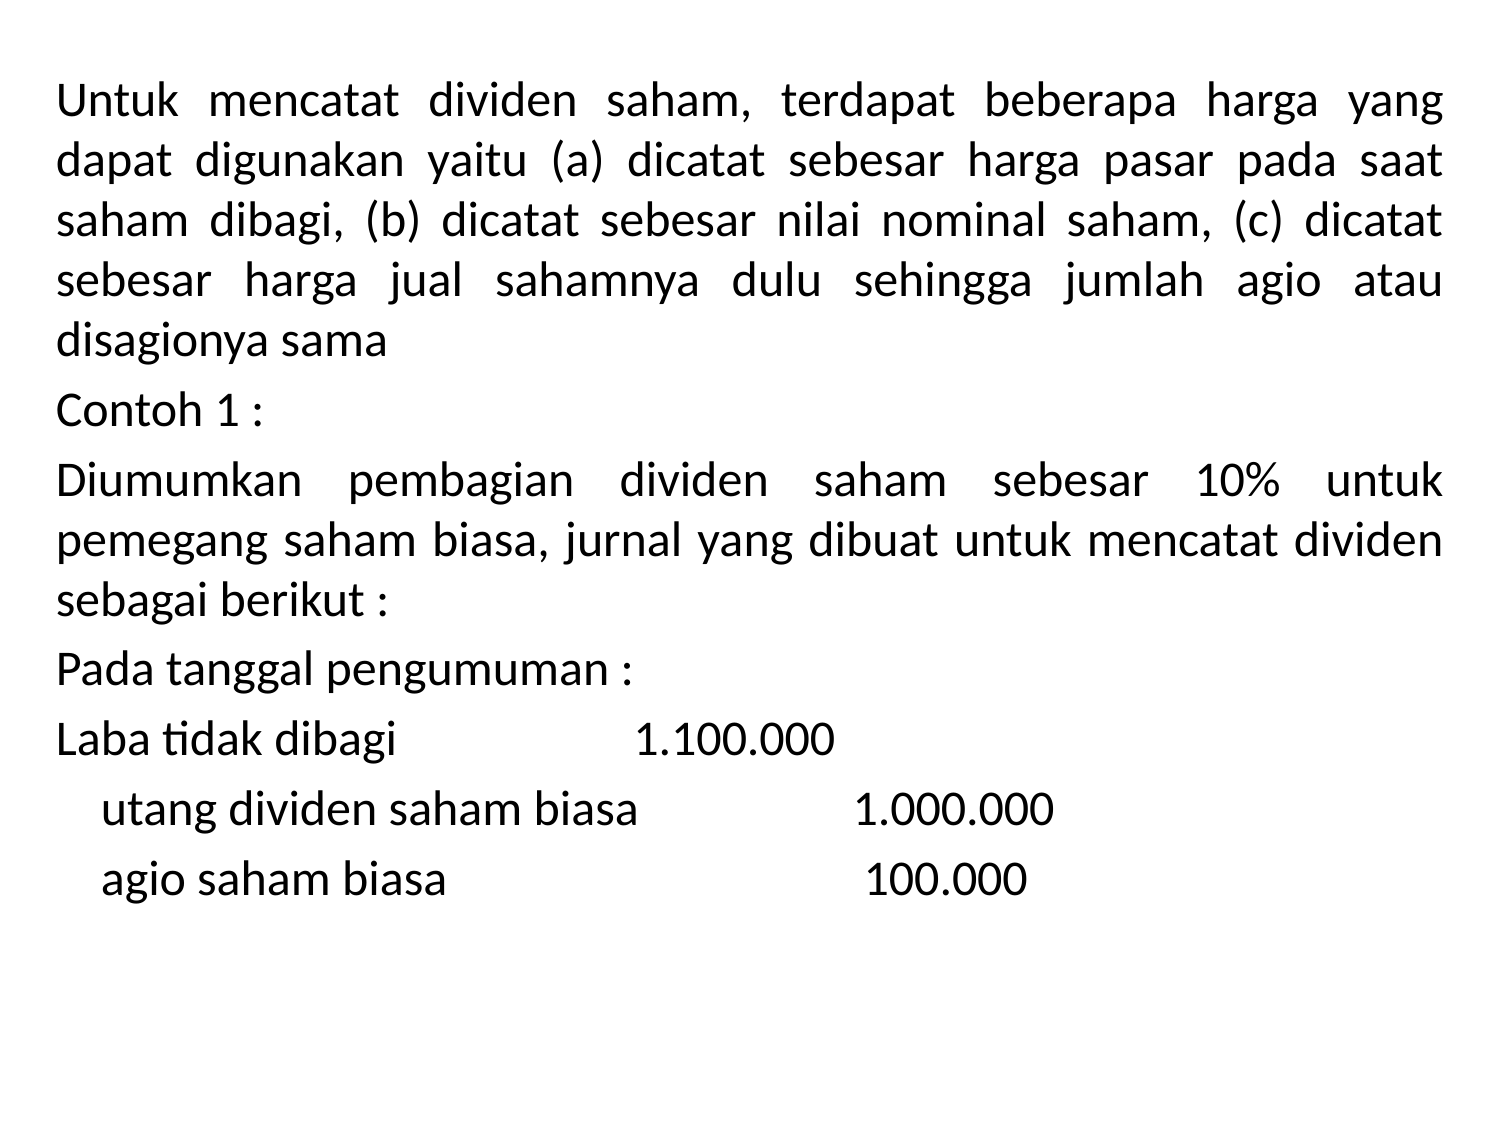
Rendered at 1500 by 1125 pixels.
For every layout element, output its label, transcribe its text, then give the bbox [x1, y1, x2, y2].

text_box Untuk mencatat dividen saham, terdapat beberapa harga yang dapat digunakan yaitu (a) dicatat sebesar harga pasar pada saat saham dibagi, (b) dicatat sebesar nilai nominal saham, (c) dicatat sebesar harga jual sahamnya dulu sehingga jumlah agio atau disagionya sama Contoh 1 : Diumumkan pembagian dividen saham sebesar 10% untuk pemegang saham biasa, jurnal yang dibuat untuk mencatat dividen sebagai berikut : Pada tanggal pengumuman : Laba tidak dibagi 1.100.000 utang dividen saham biasa 1.000.000 agio saham biasa 100.000 [41, 58, 1459, 1047]
